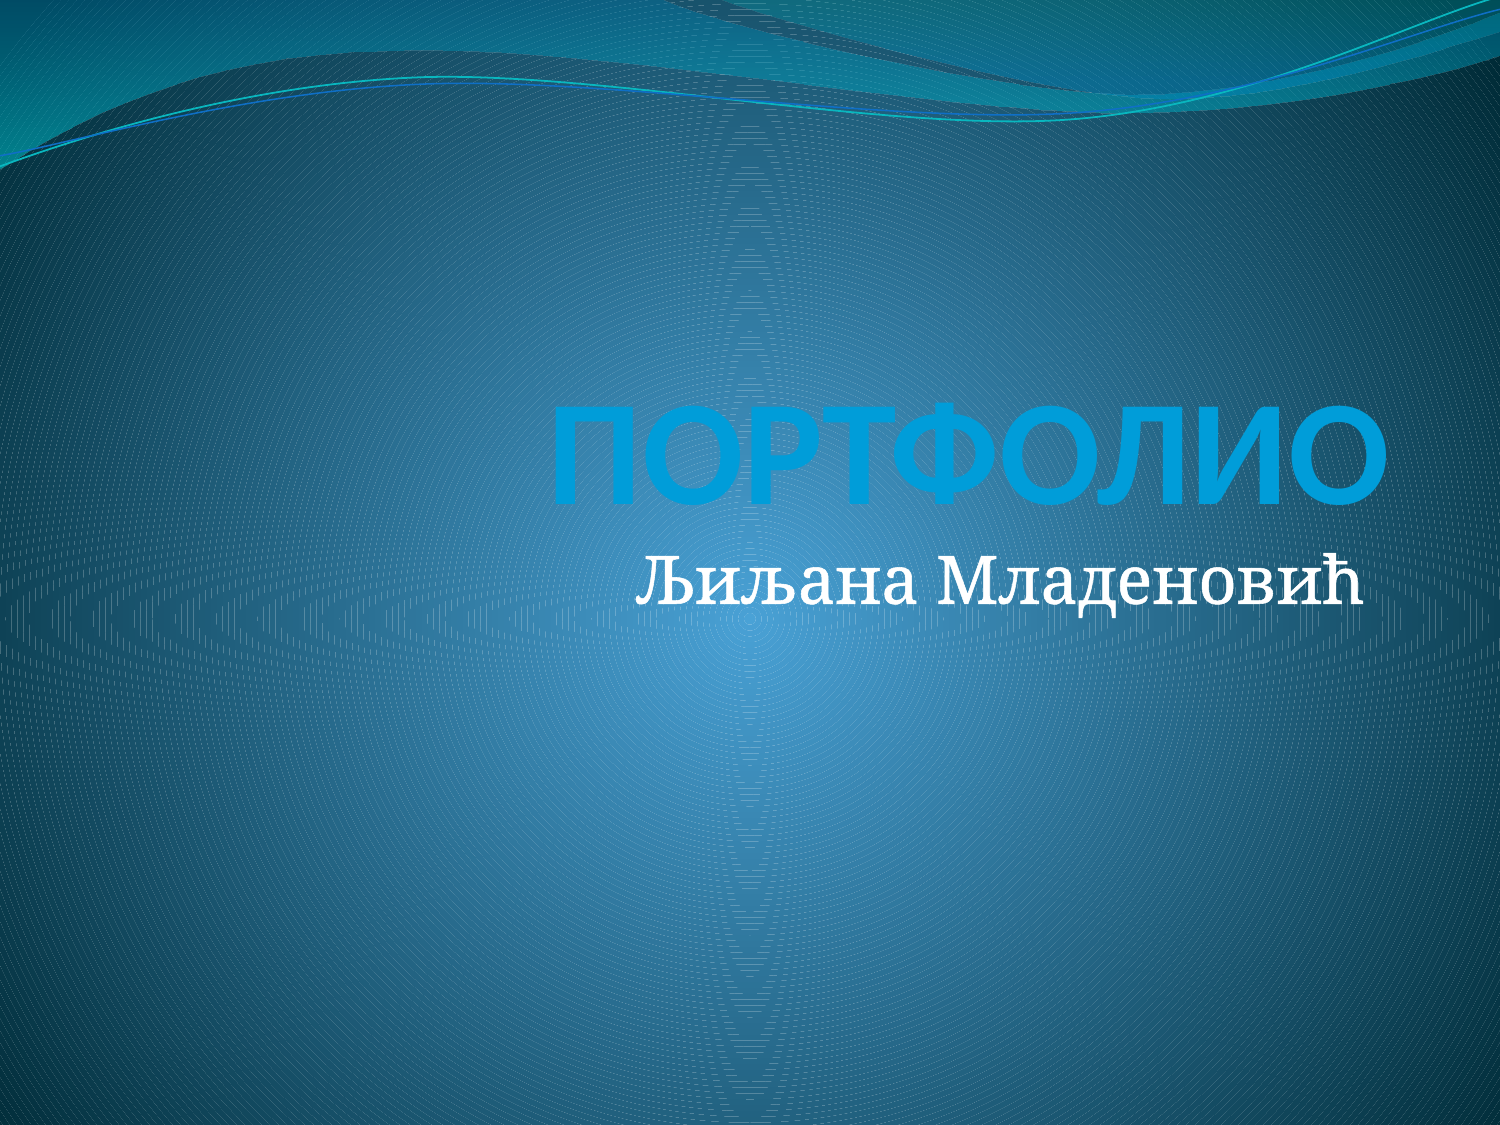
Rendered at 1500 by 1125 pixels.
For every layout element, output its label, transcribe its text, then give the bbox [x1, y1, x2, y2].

subtitle Љиљана Младеновић [87, 529, 1376, 818]
title ПОРТФОЛИО [105, 234, 1394, 535]
